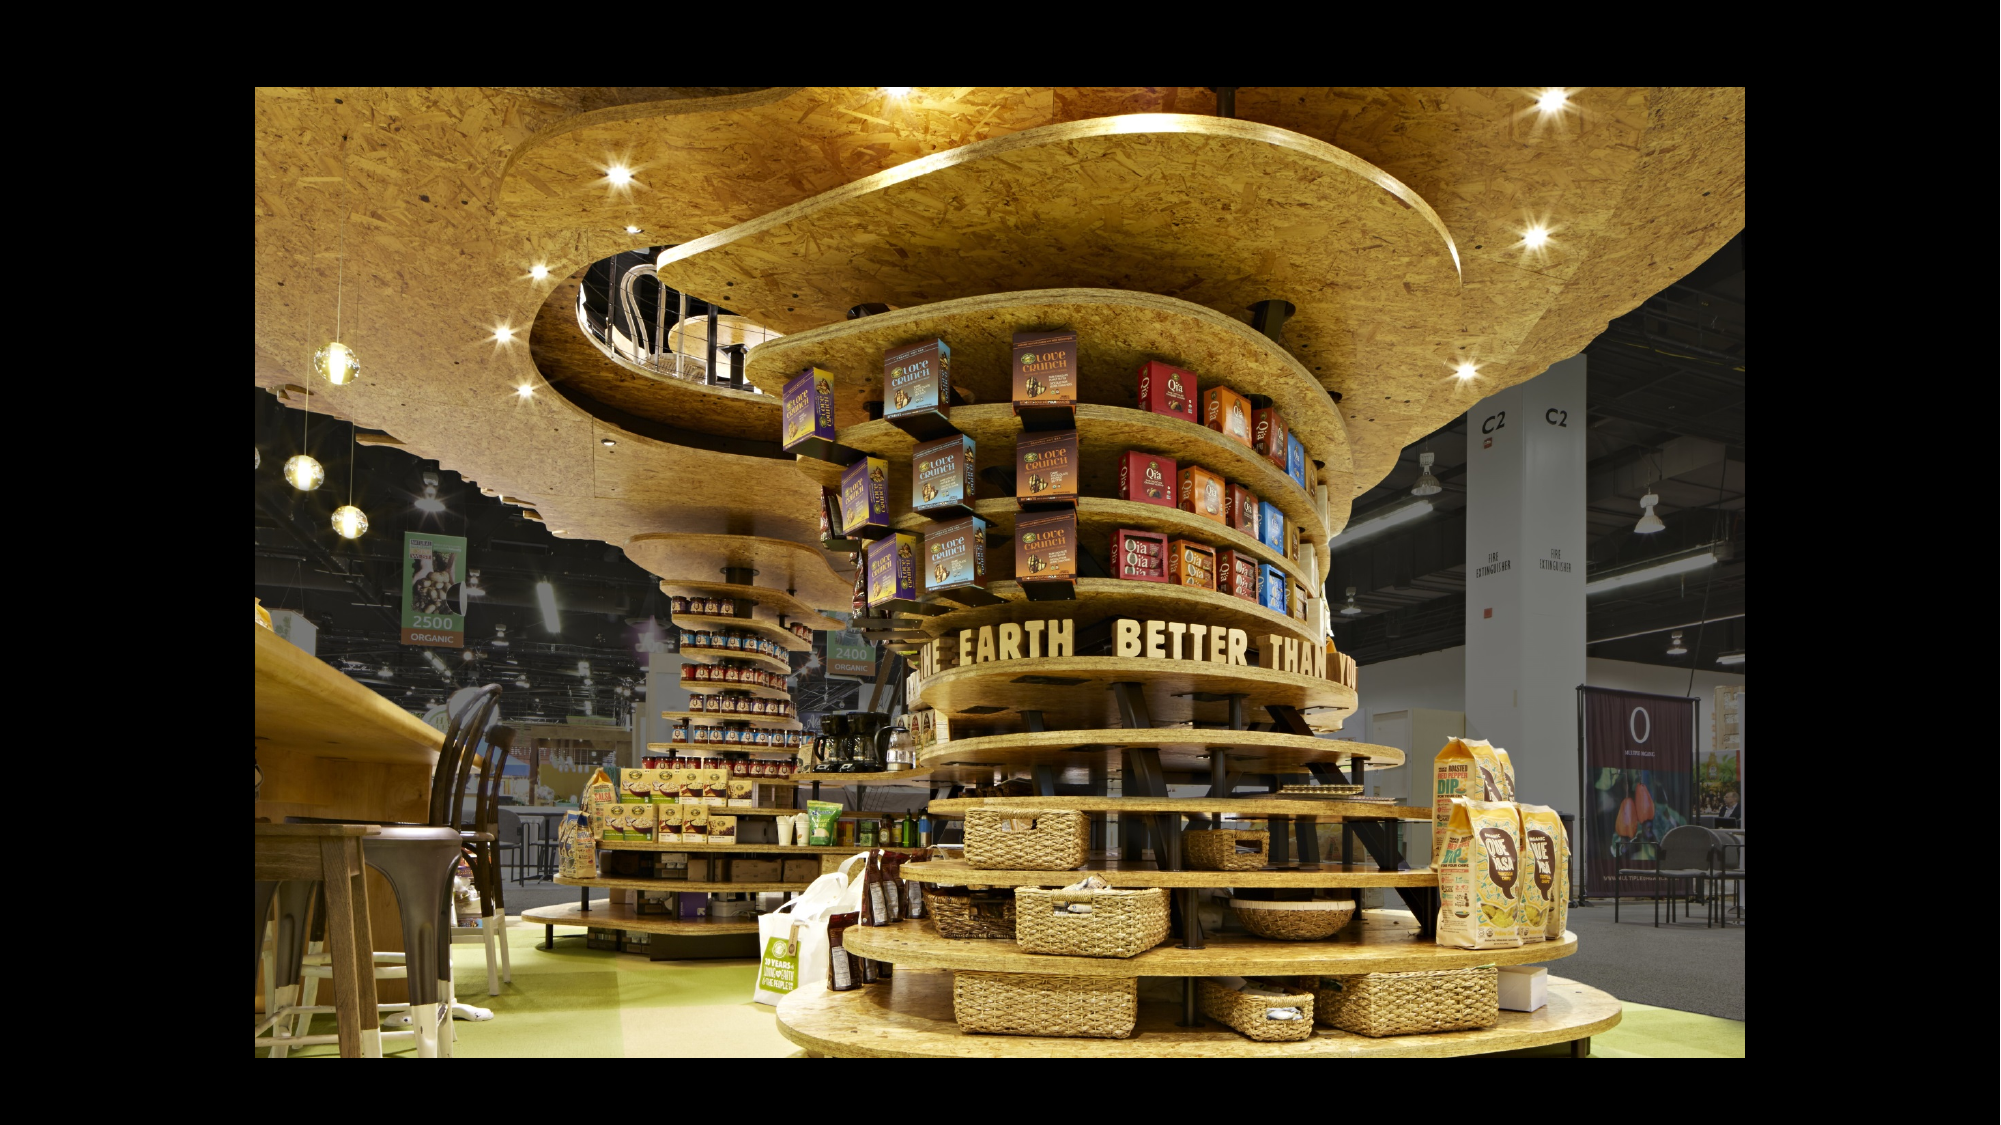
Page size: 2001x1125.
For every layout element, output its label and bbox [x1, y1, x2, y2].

picture [255, 87, 1745, 1059]
